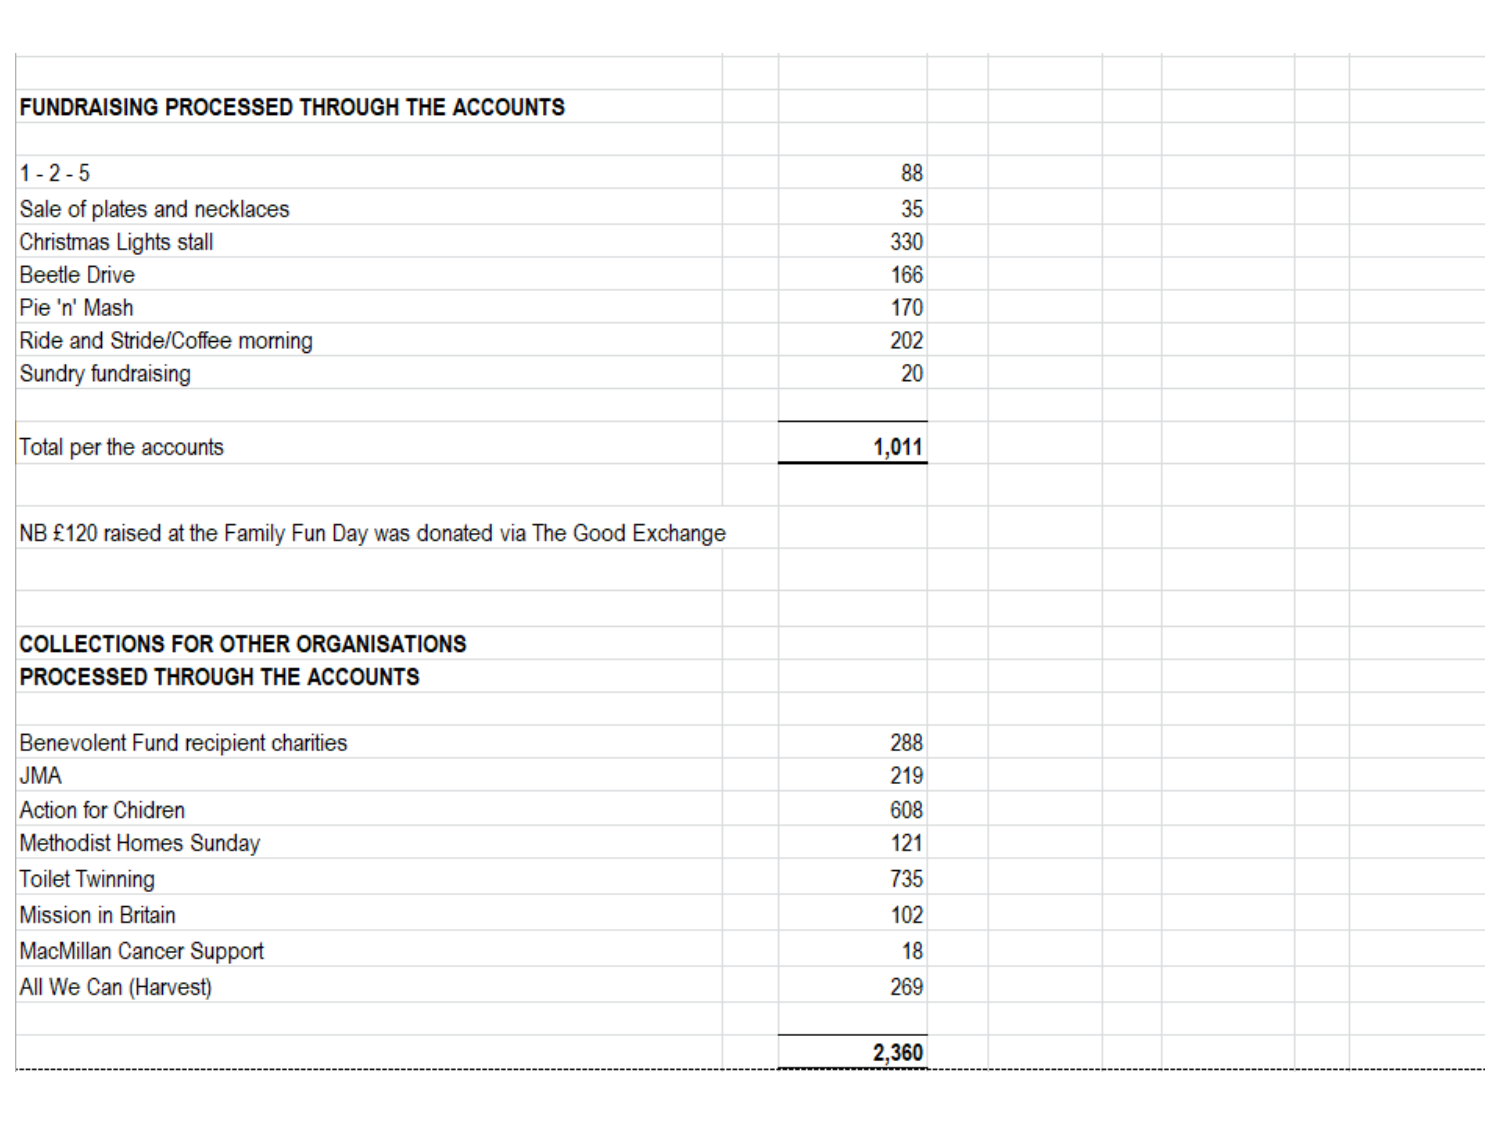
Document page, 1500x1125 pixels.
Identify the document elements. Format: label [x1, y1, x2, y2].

picture [15, 53, 1485, 1072]
